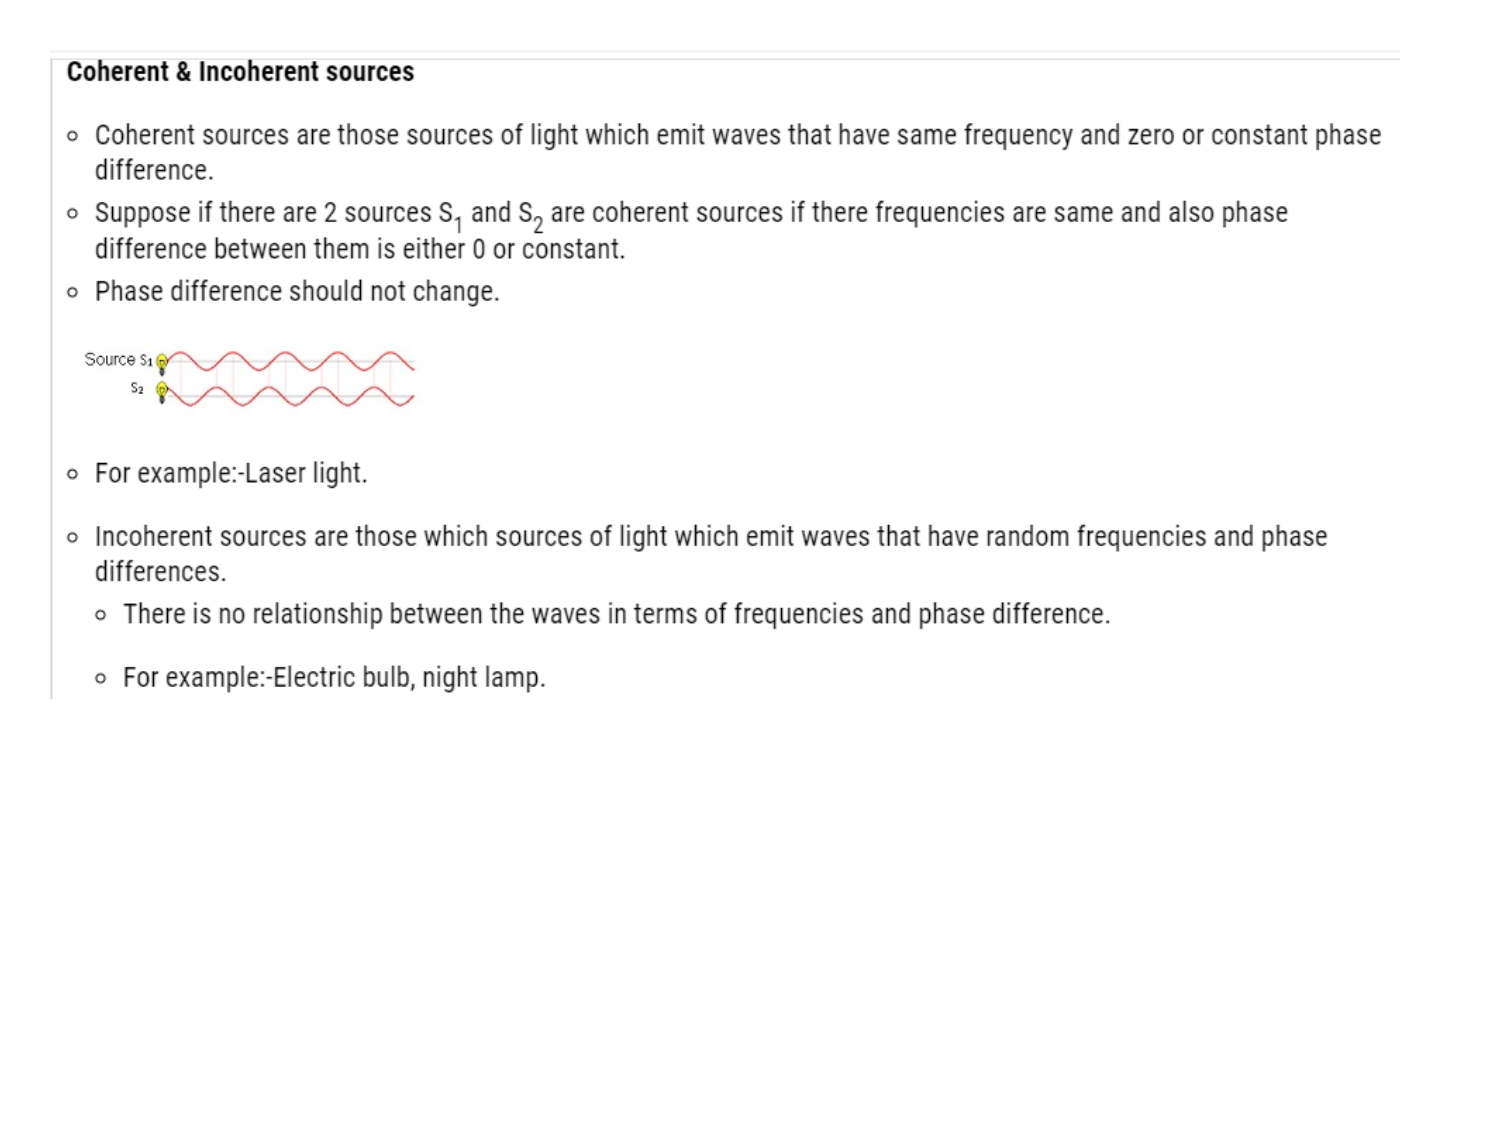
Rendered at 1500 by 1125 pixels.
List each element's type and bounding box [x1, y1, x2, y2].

list [49, 49, 1401, 699]
